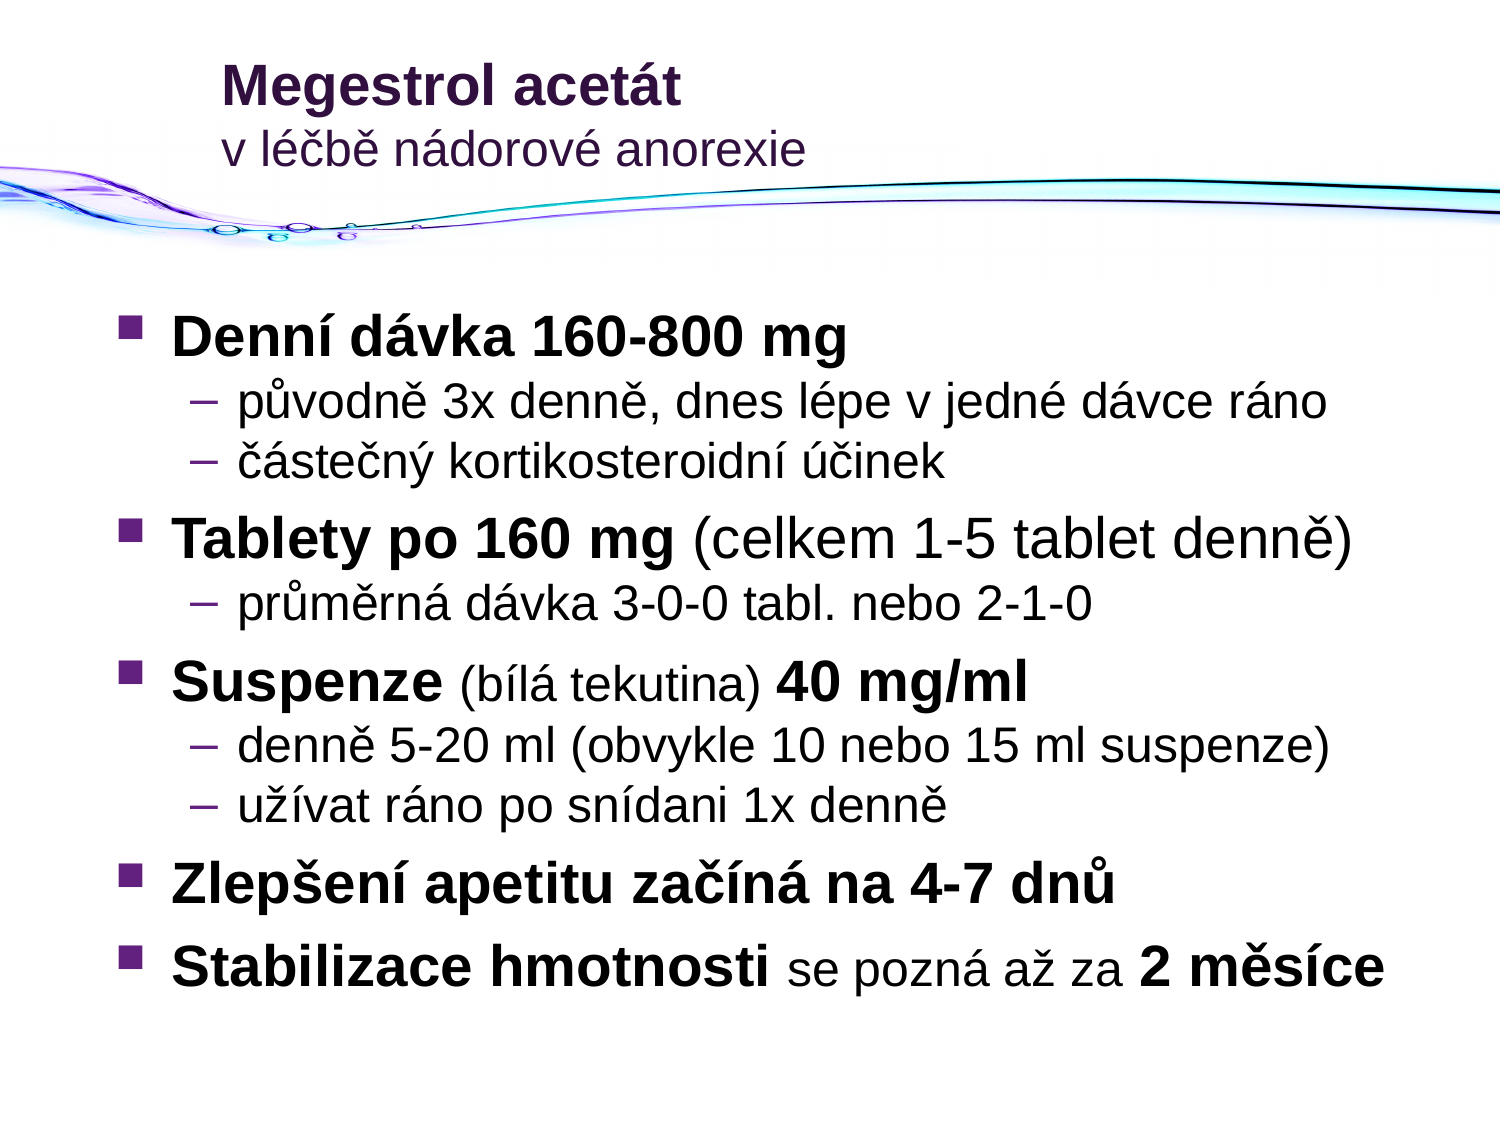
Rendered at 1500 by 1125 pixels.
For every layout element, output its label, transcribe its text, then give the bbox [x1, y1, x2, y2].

title Megestrol acetát v léčbě nádorové anorexie [206, 19, 1158, 185]
list Denní dávka 160-800 mg původně 3x denně, dnes lépe v jedné dávce ráno částečný kortikosteroidní účinek Tablety po 160 mg (celkem 1-5 tablet denně) průměrná dávka 3-0-0 tabl. nebo 2-1-0 Suspenze (bílá tekutina) 40 mg/ml denně 5-20 ml (obvykle 10 nebo 15 ml suspenze) užívat ráno po snídani 1x denně Zlepšení apetitu začíná na 4-7 dnů Stabilizace hmotnosti se pozná až za 2 měsíce [100, 290, 1436, 1035]
picture [0, 112, 1500, 299]
